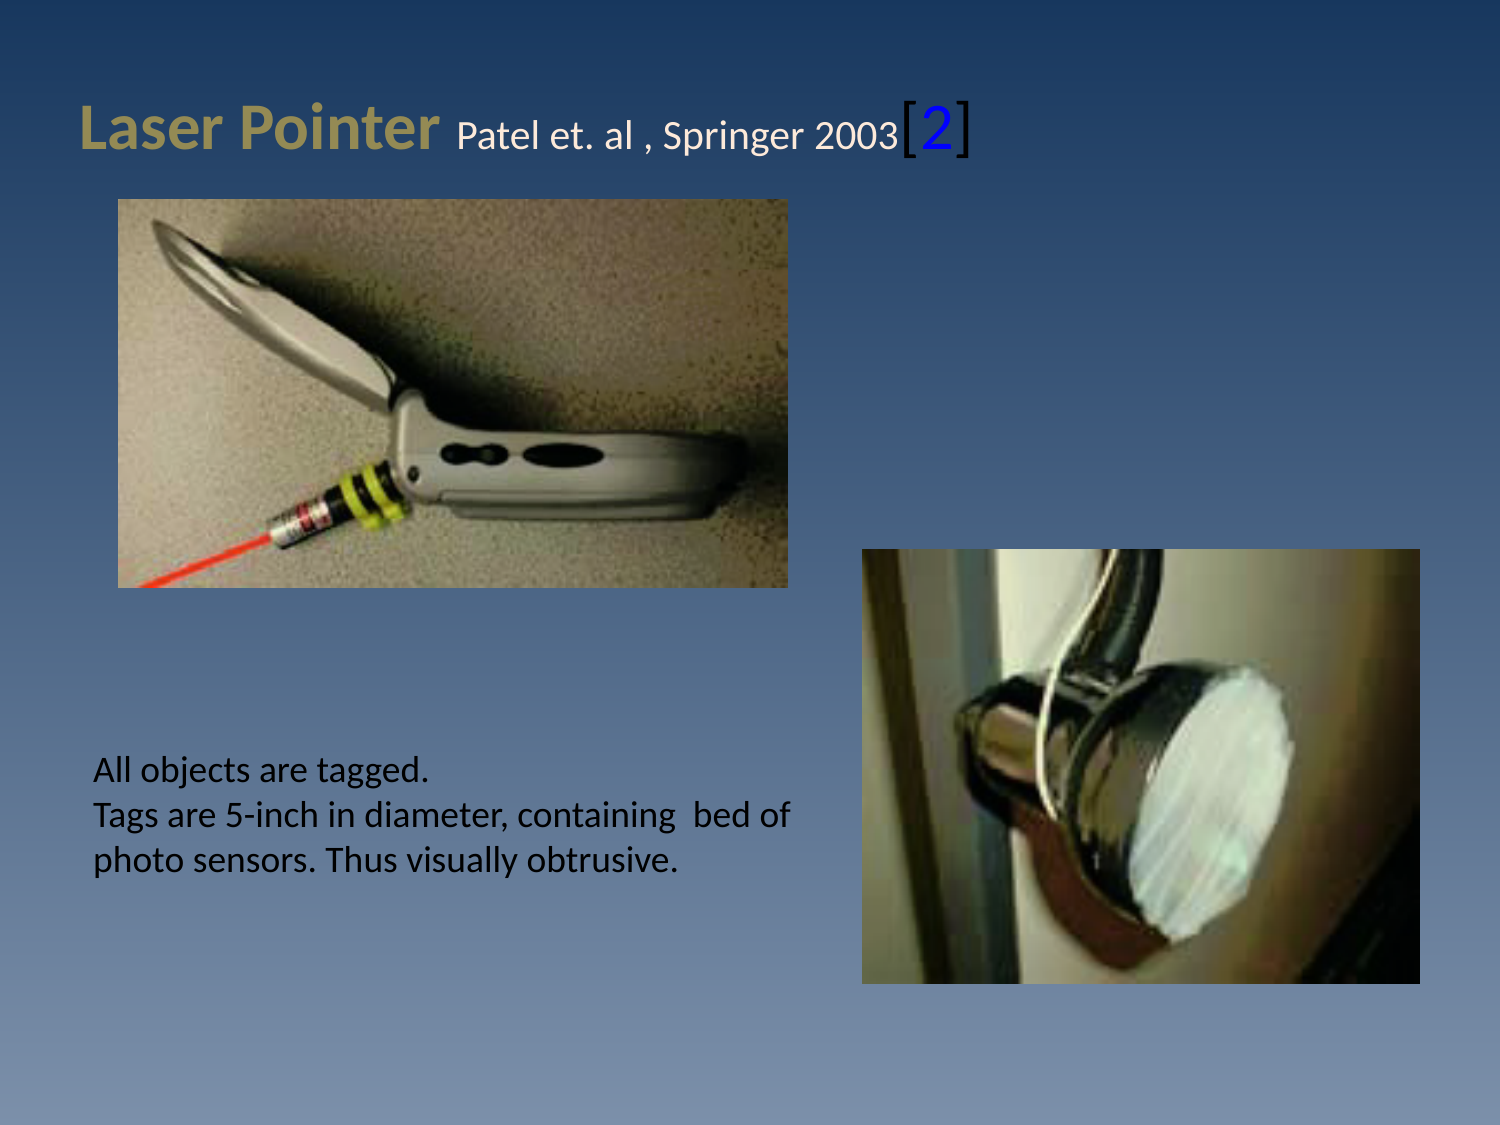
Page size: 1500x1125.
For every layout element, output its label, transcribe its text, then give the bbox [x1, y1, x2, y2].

picture [118, 199, 788, 588]
text_box All objects are tagged. Tags are 5-inch in diameter, containing bed of photo sensors. Thus visually obtrusive. [78, 737, 829, 888]
picture [862, 549, 1421, 984]
list Laser Pointer Patel et. al , Springer 2003[2] [64, 75, 1415, 818]
